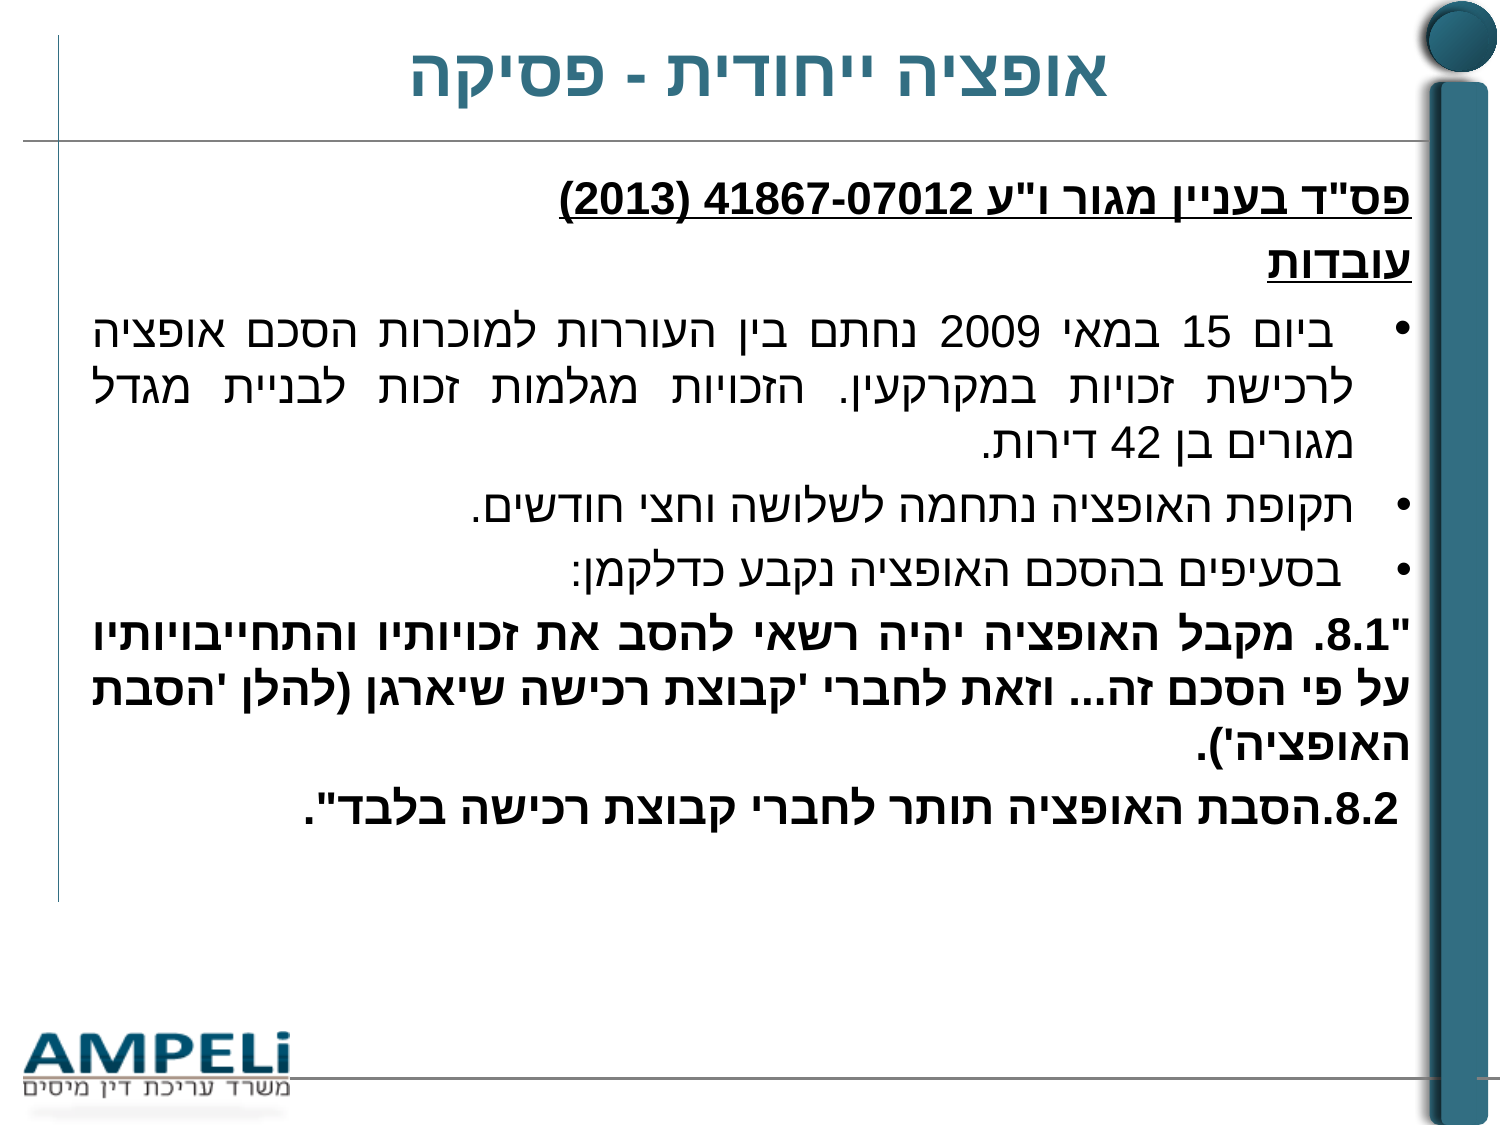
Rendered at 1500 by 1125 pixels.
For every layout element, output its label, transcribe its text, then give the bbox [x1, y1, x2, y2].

title אופציה ייחודית - פסיקה [75, 0, 1425, 141]
list פס"ד בעניין מגור ו"ע 41867-07012 (2013) עובדות ביום 15 במאי 2009 נחתם בין העוררות למוכרות הסכם אופציה לרכישת זכויות במקרקעין. הזכויות מגלמות זכות לבניית מגדל מגורים בן 42 דירות. תקופת האופציה נתחמה לשלושה וחצי חודשים. בסעיפים בהסכם האופציה נקבע כדלקמן: "8.1. מקבל האופציה יהיה רשאי להסב את זכויותיו והתחייבויותיו על פי הסכם זה... וזאת לחברי 'קבוצת רכישה שיארגן (להלן 'הסבת האופציה'). 8.2.הסבת האופציה תותר לחברי קבוצת רכישה בלבד". [76, 160, 1427, 982]
picture [23, 1031, 290, 1125]
